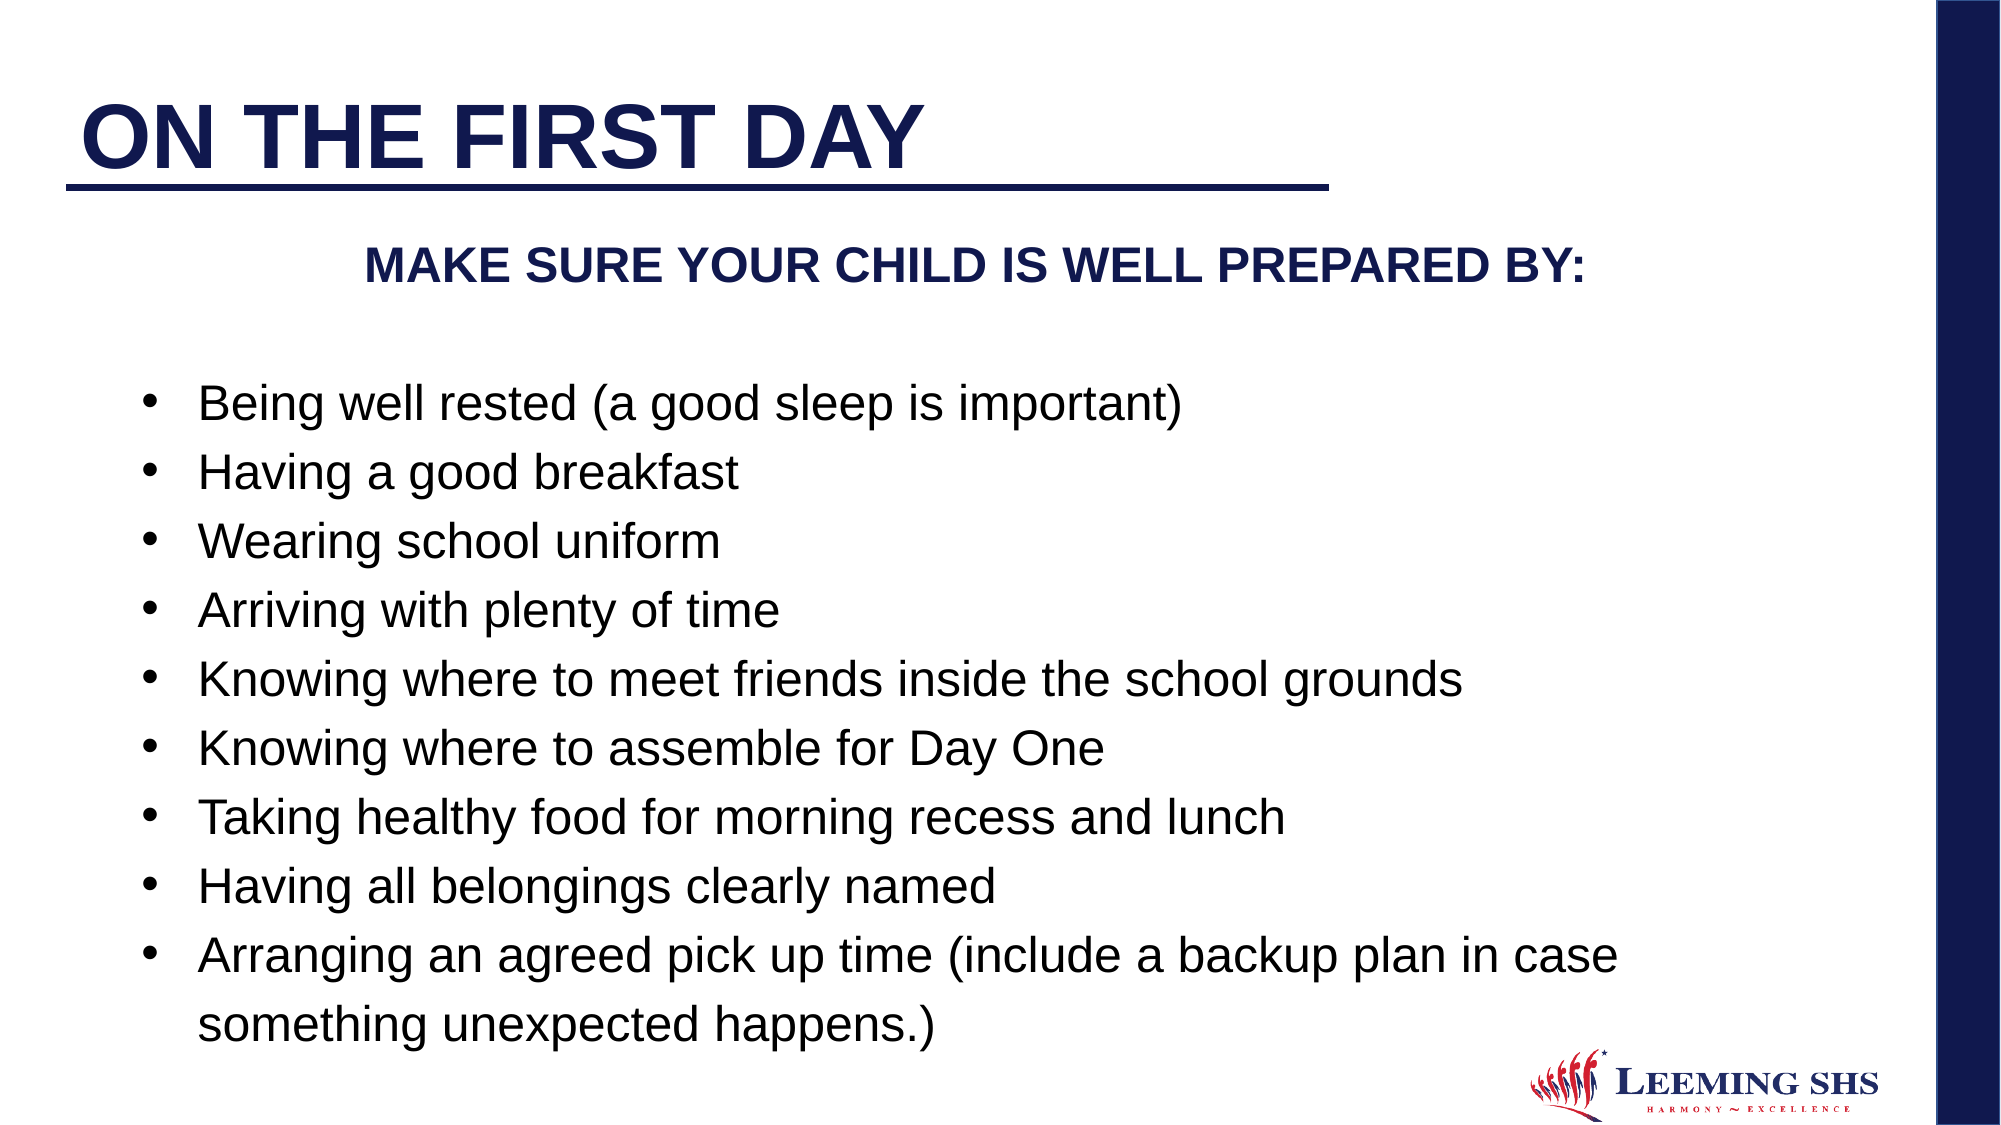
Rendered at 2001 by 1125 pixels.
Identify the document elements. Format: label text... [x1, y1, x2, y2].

title ON THE FIRST DAY [65, 50, 1791, 197]
text_box MAKE SURE YOUR CHILD IS WELL PREPARED BY: Being well rested (a good sleep is important) Having a good breakfast Wearing school uniform Arriving with plenty of time Knowing where to meet friends inside the school grounds Knowing where to assemble for Day One Taking healthy food for morning recess and lunch Having all belongings clearly named Arranging an agreed pick up time (include a backup plan in case something unexpected happens.) [126, 216, 1825, 1104]
picture [1530, 1049, 1878, 1122]
